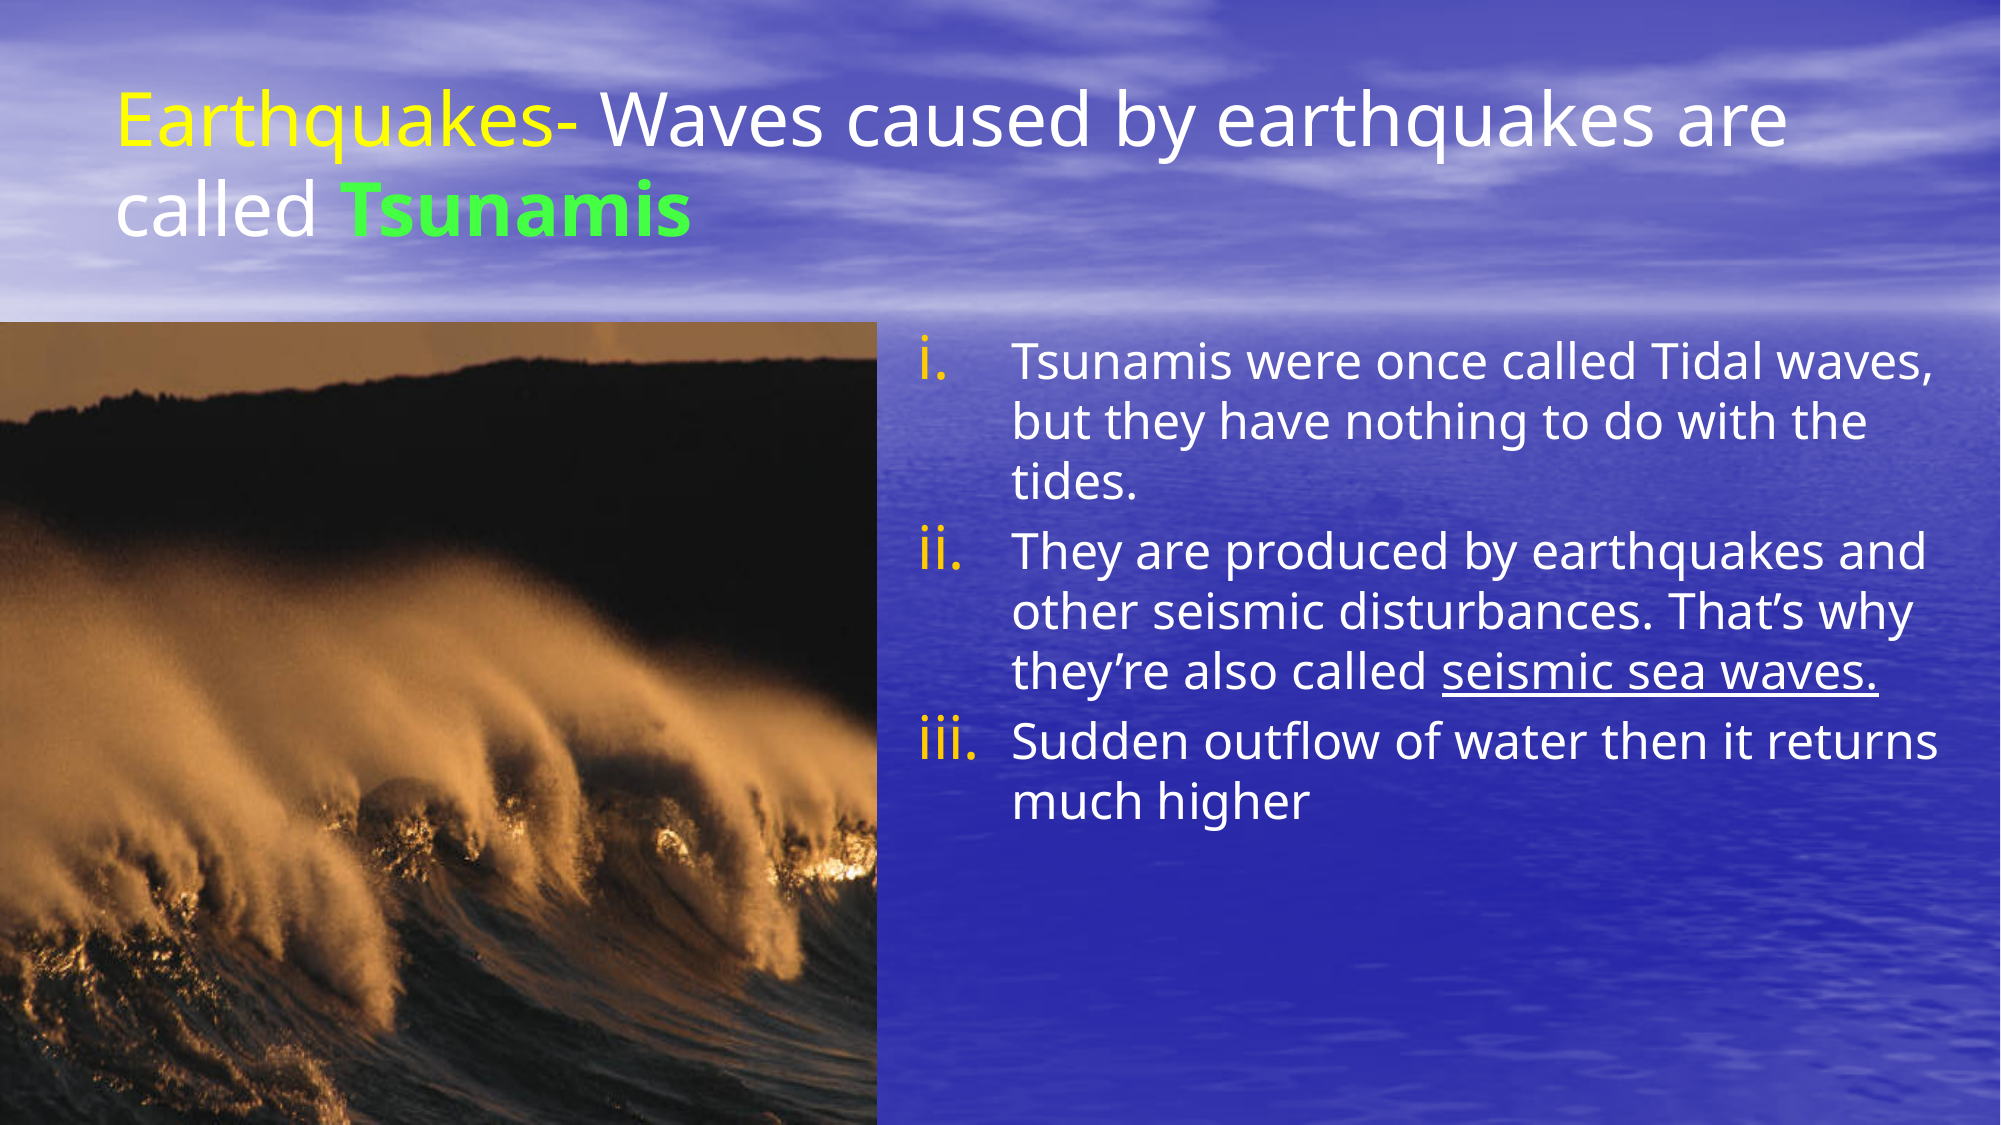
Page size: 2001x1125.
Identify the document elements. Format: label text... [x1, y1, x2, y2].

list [0, 321, 877, 1125]
list Tsunamis were once called Tidal waves, but they have nothing to do with the tides. They are produced by earthquakes and other seismic disturbances. That’s why they’re also called seismic sea waves. Sudden outflow of water then it returns much higher [902, 321, 2000, 998]
title Earthquakes- Waves caused by earthquakes are called Tsunamis [99, 47, 1901, 276]
